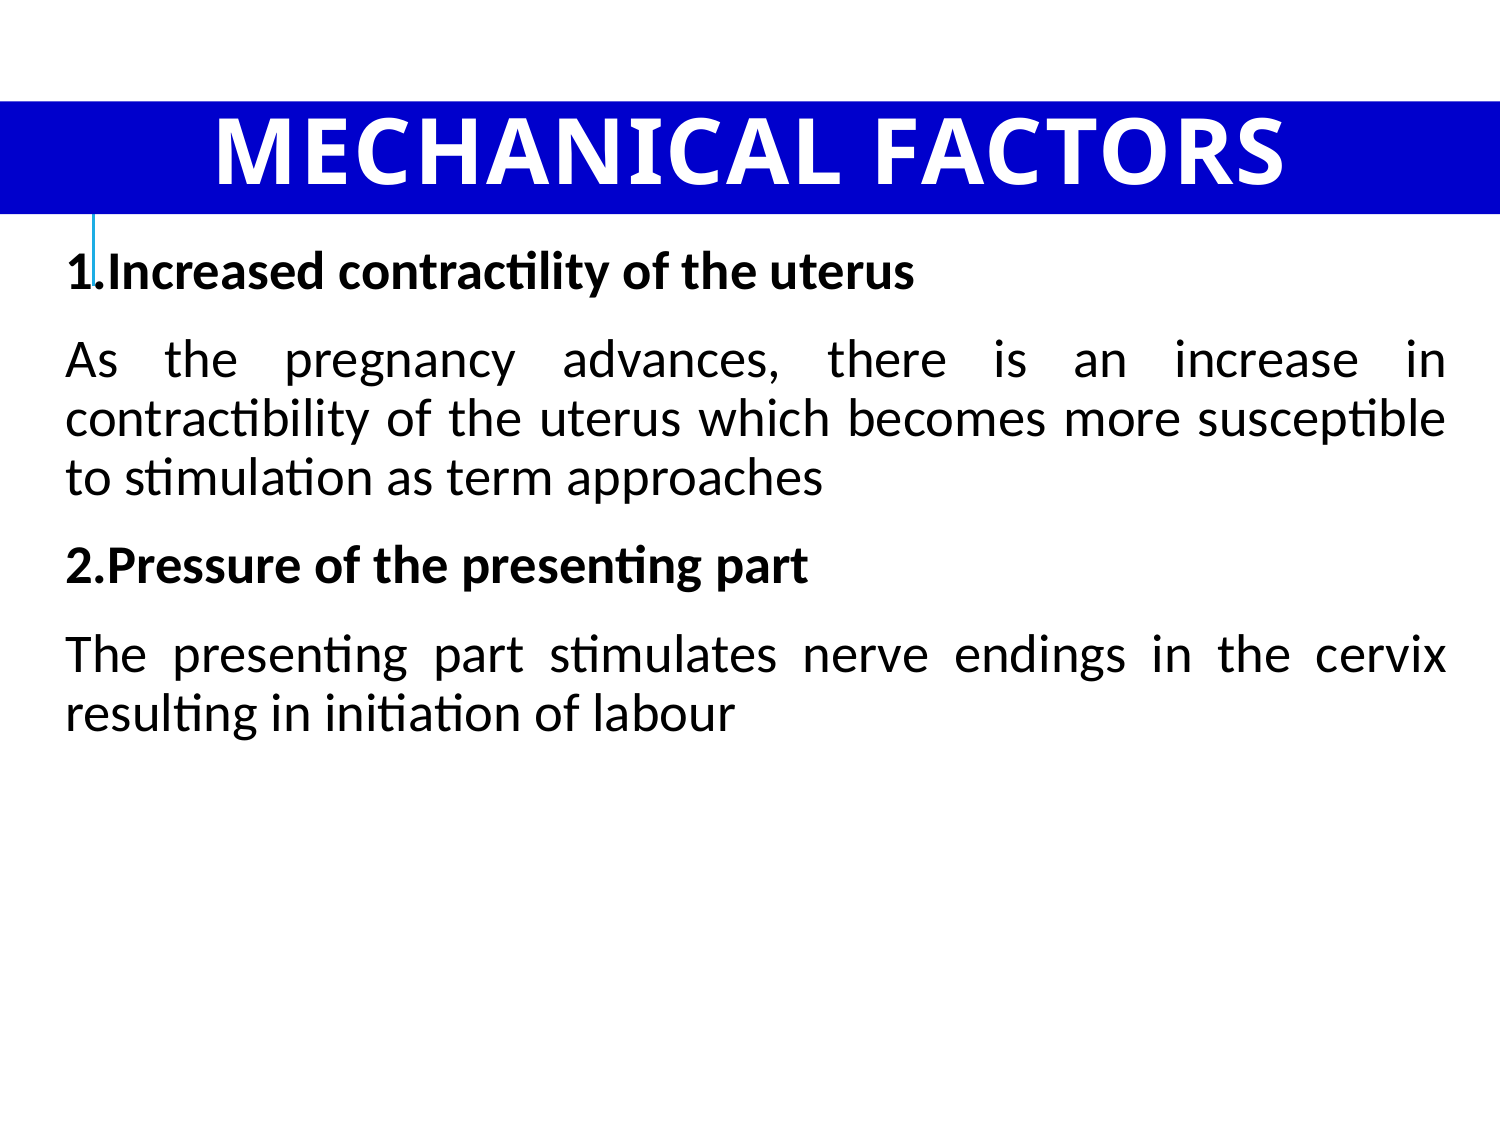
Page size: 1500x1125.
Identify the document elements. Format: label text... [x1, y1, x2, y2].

list 1.Increased contractility of the uterus As the pregnancy advances, there is an increase in contractibility of the uterus which becomes more susceptible to stimulation as term approaches 2.Pressure of the presenting part The presenting part stimulates nerve endings in the cervix resulting in initiation of labour [42, 234, 1457, 926]
title MECHANICAL FACTORS [0, 101, 1500, 215]
